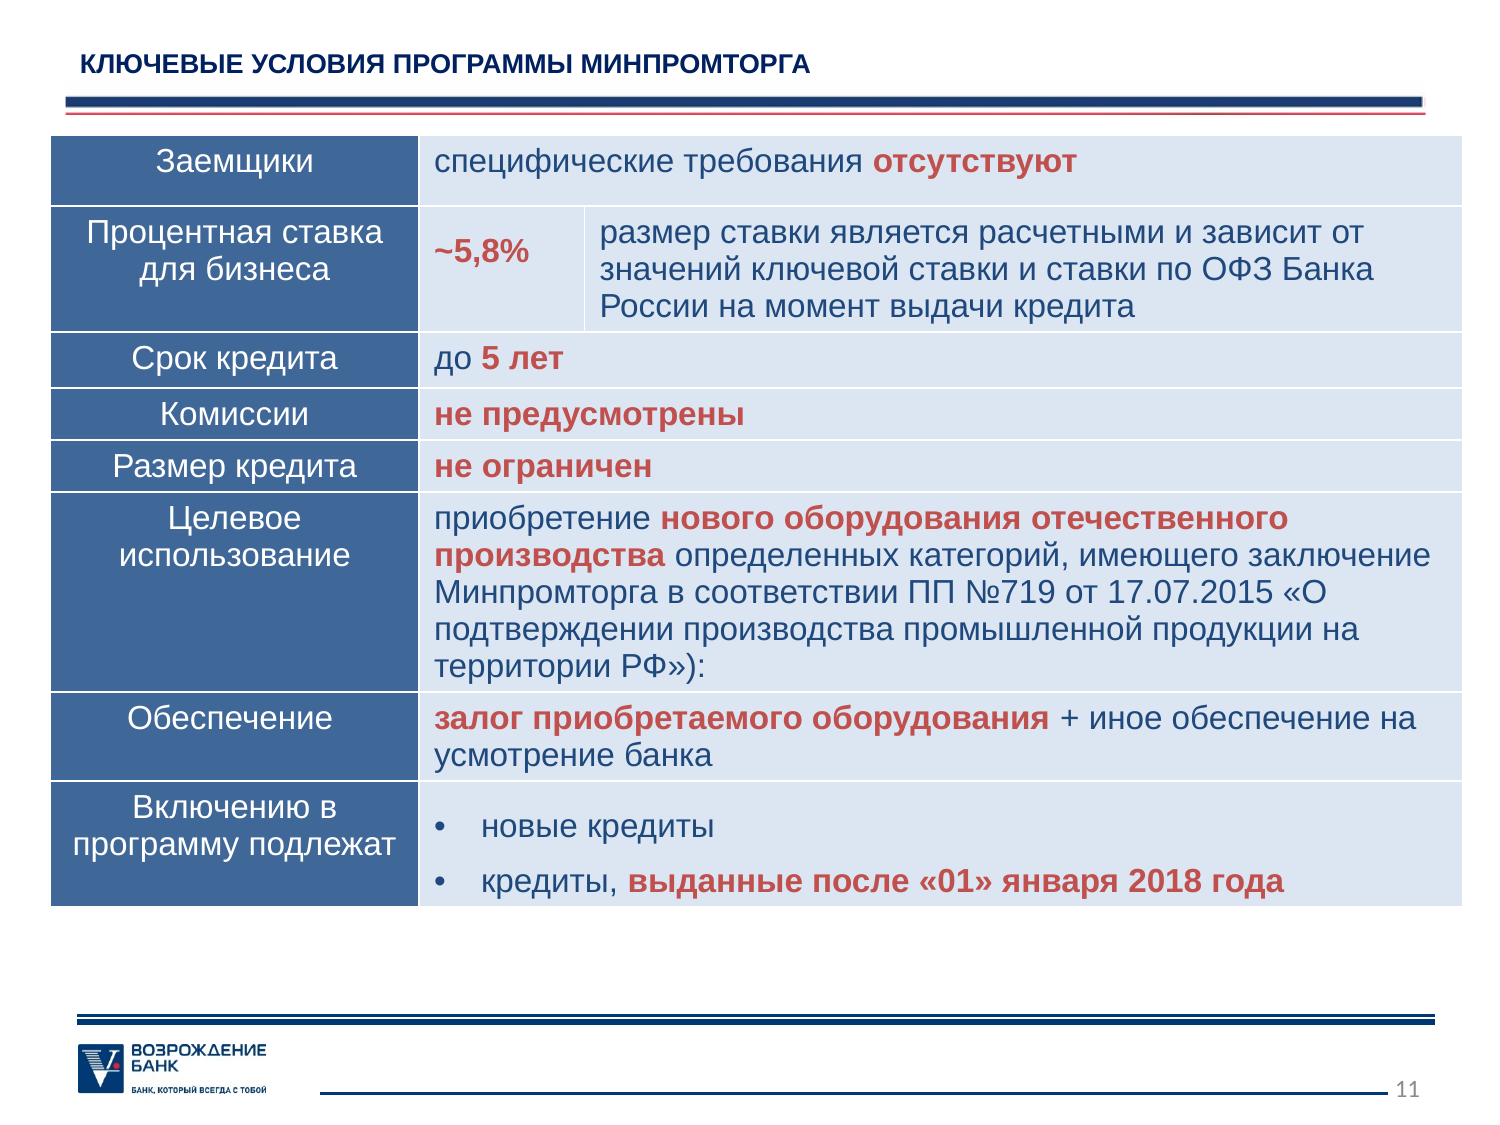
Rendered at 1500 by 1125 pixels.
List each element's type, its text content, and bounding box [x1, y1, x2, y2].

table_cell Целевое использование [51, 493, 418, 691]
table_cell Включению в программу подлежат [51, 782, 418, 906]
table_cell Процентная ставка для бизнеса [51, 207, 418, 331]
table_cell не ограничен [420, 441, 1462, 491]
table_cell ~5,8% [420, 207, 584, 331]
table_cell новые кредиты кредиты, выданные после «01» января 2018 года [420, 782, 1462, 906]
table_cell Обеспечение [51, 693, 418, 780]
table_cell приобретение нового оборудования отечественного производства определенных категорий, имеющего заключение Минпромторга в соответствии ПП №719 от 17.07.2015 «О подтверждении производства промышленной продукции на территории РФ»): [420, 493, 1462, 691]
table_cell до 5 лет [420, 333, 1462, 387]
table_cell Комиссии [51, 389, 418, 439]
text_box КЛЮЧЕВЫЕ УСЛОВИЯ ПРОГРАММЫ МИНПРОМТОРГА [65, 39, 1282, 77]
table_cell размер ставки является расчетными и зависит от значений ключевой ставки и ставки по ОФЗ Банка России на момент выдачи кредита [585, 207, 1462, 331]
picture [50, 79, 1433, 133]
table_cell залог приобретаемого оборудования + иное обеспечение на усмотрение банка [420, 693, 1462, 780]
picture [78, 1044, 266, 1094]
text_box [67, 38, 1443, 134]
table_cell не предусмотрены [420, 389, 1462, 439]
table_header Заемщики [51, 141, 418, 205]
slide_number 11 [1085, 1057, 1436, 1118]
table_cell Размер кредита [51, 441, 418, 491]
table_cell Срок кредита [51, 333, 418, 387]
table_header специфические требования отсутствуют [420, 136, 1462, 205]
